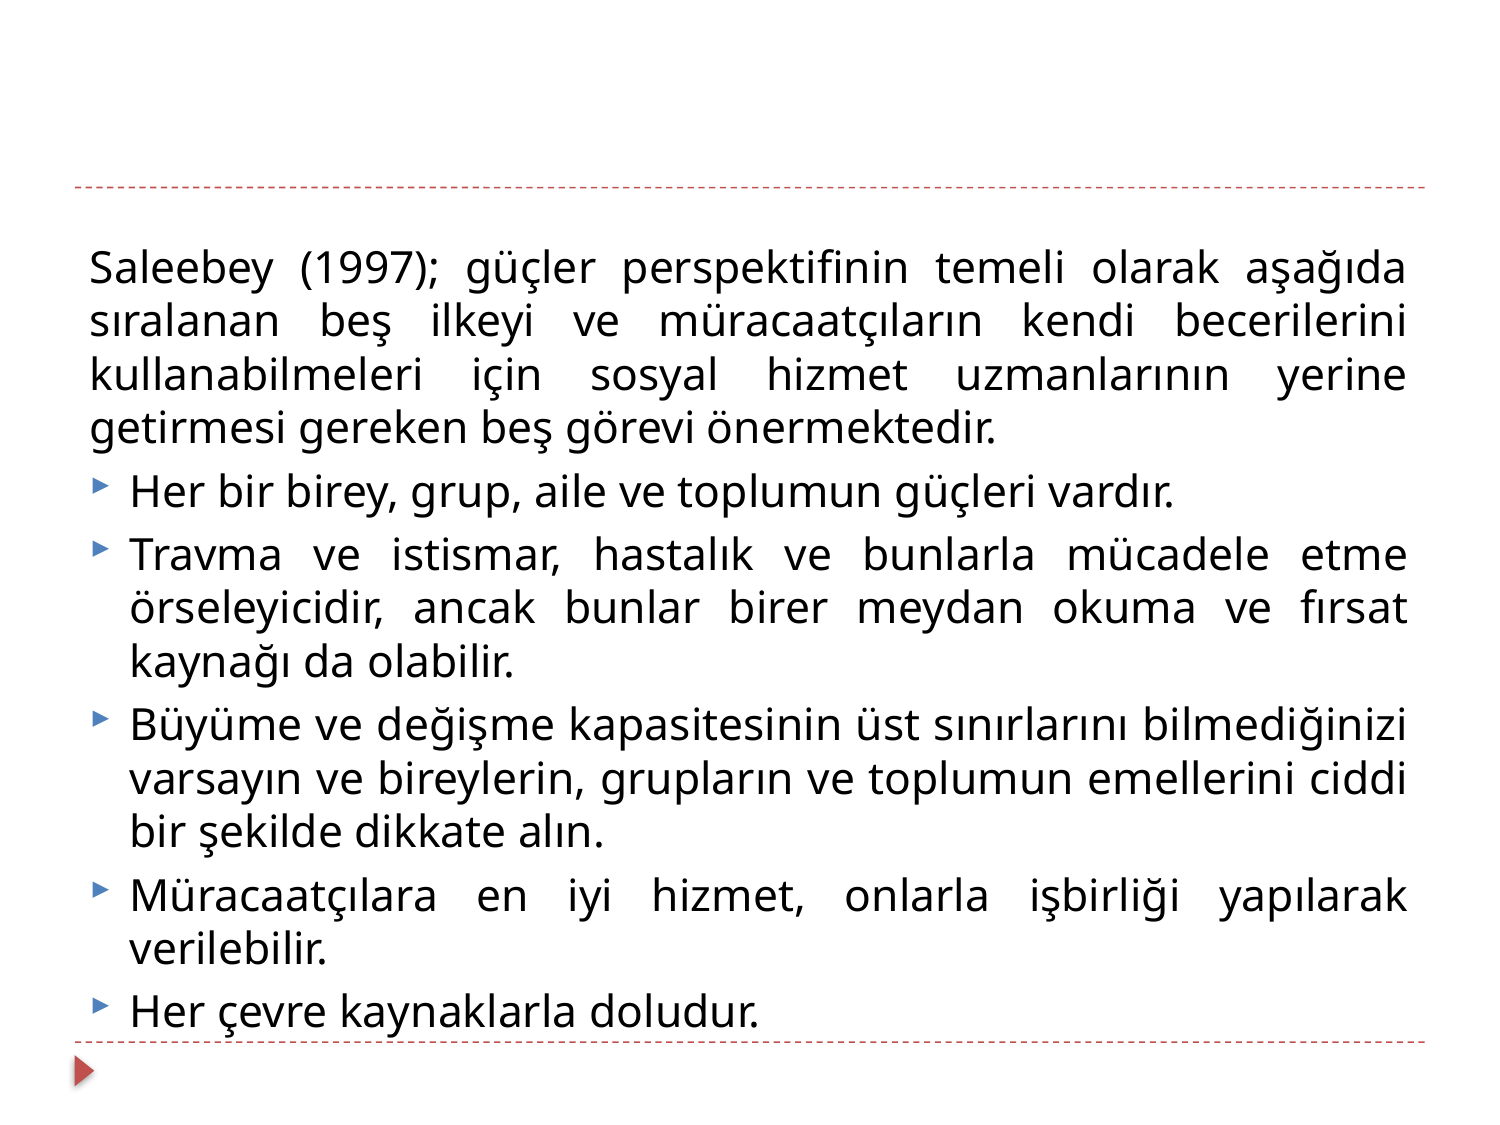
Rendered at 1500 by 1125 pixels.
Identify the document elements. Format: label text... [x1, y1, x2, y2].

list Saleebey (1997); güçler perspektifinin temeli olarak aşağıda sıralanan beş ilkeyi ve müracaatçıların kendi becerilerini kullanabilmeleri için sosyal hizmet uzmanlarının yerine getirmesi gereken beş görevi önermektedir. Her bir birey, grup, aile ve toplumun güçleri vardır. Travma ve istismar, hastalık ve bunlarla mücadele etme örseleyicidir, ancak bunlar birer meydan okuma ve fırsat kaynağı da olabilir. Büyüme ve değişme kapasitesinin üst sınırlarını bilmediğinizi varsayın ve bireylerin, grupların ve toplumun emellerini ciddi bir şekilde dikkate alın. Müracaatçılara en iyi hizmet, onlarla işbirliği yapılarak verilebilir. Her çevre kaynaklarla doludur. [75, 231, 1425, 1047]
